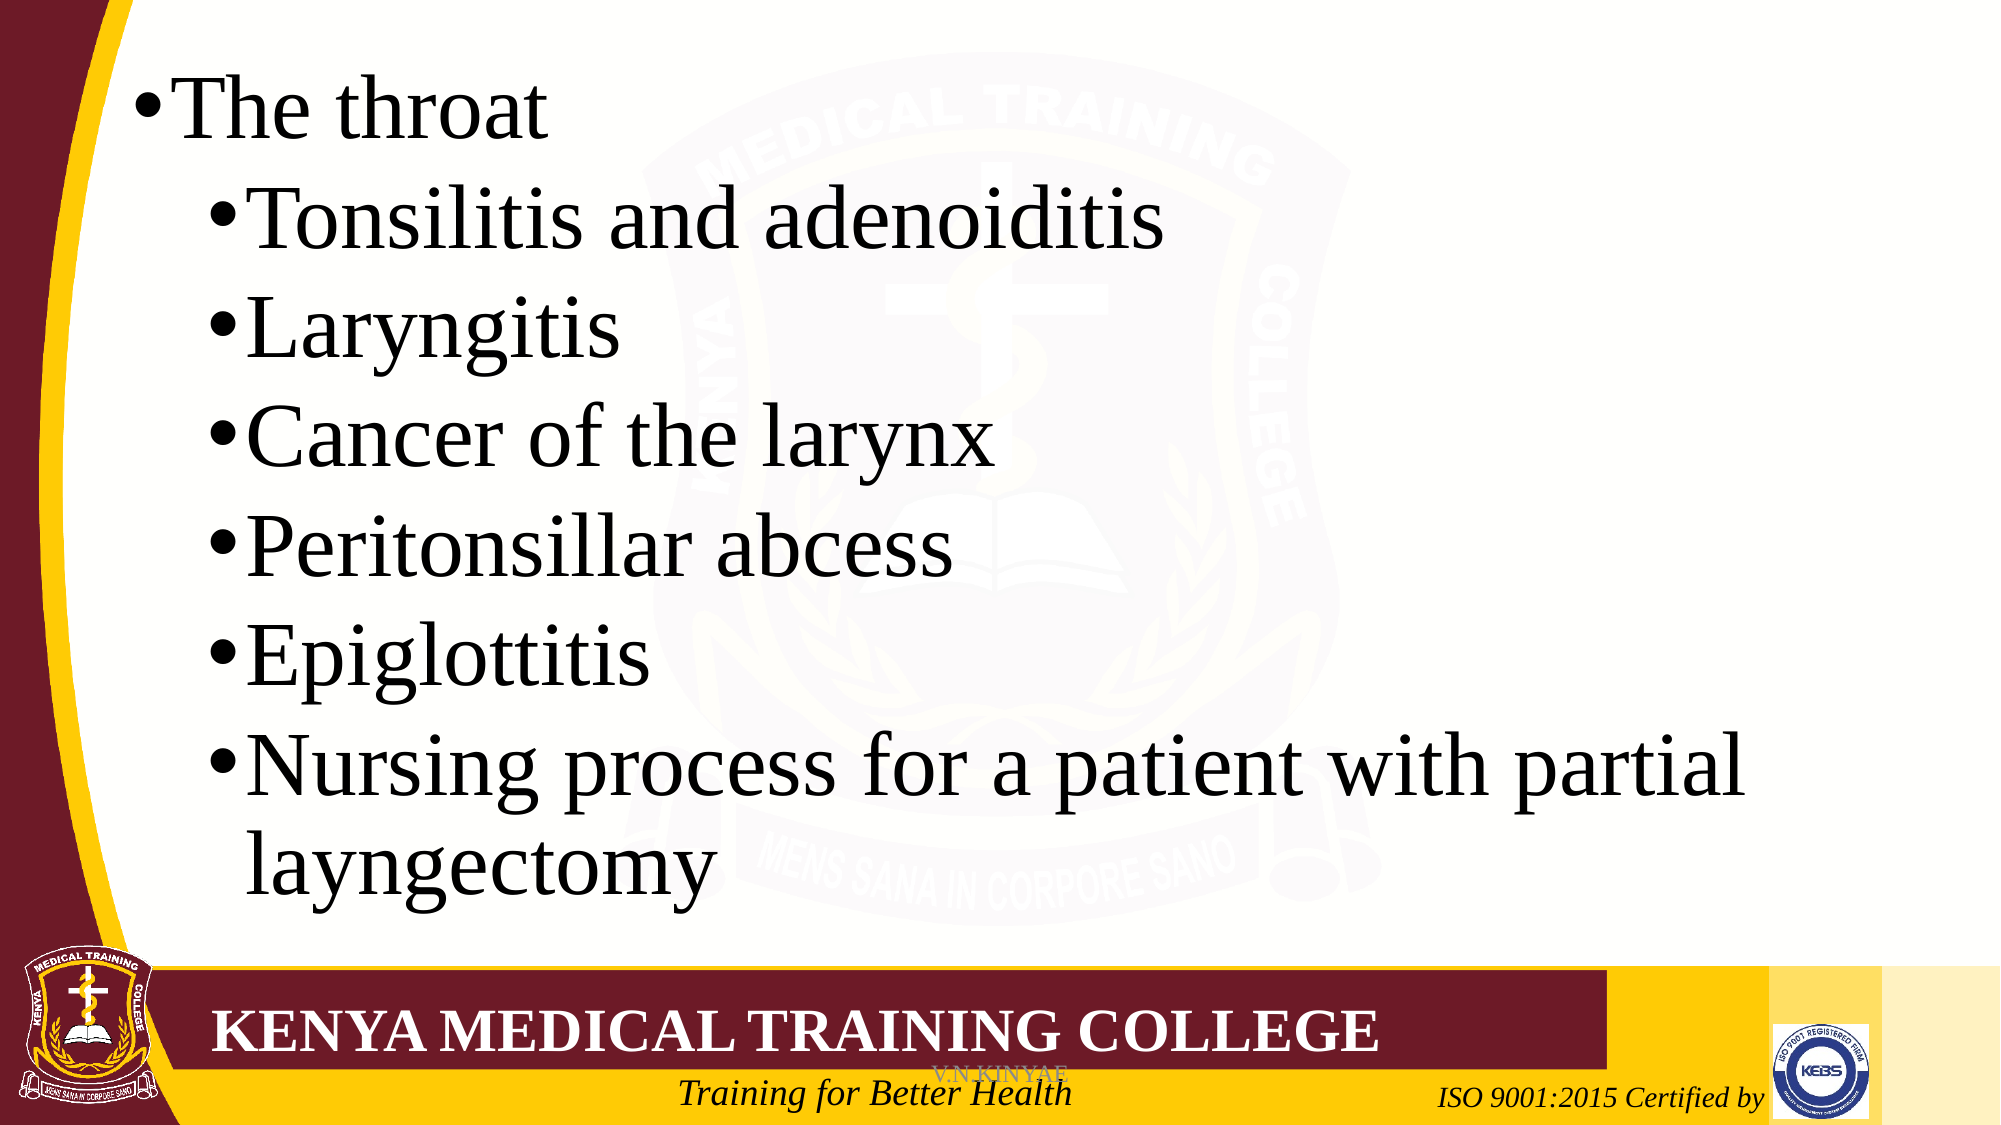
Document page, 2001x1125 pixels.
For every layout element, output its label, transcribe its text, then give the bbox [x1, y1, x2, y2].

picture [0, 0, 2000, 1125]
list The throat Tonsilitis and adenoiditis Laryngitis Cancer of the larynx Peritonsillar abcess Epiglottitis Nursing process for a patient with partial layngectomy [117, 51, 1981, 945]
footer V.N.KINYAE [662, 1042, 1338, 1103]
